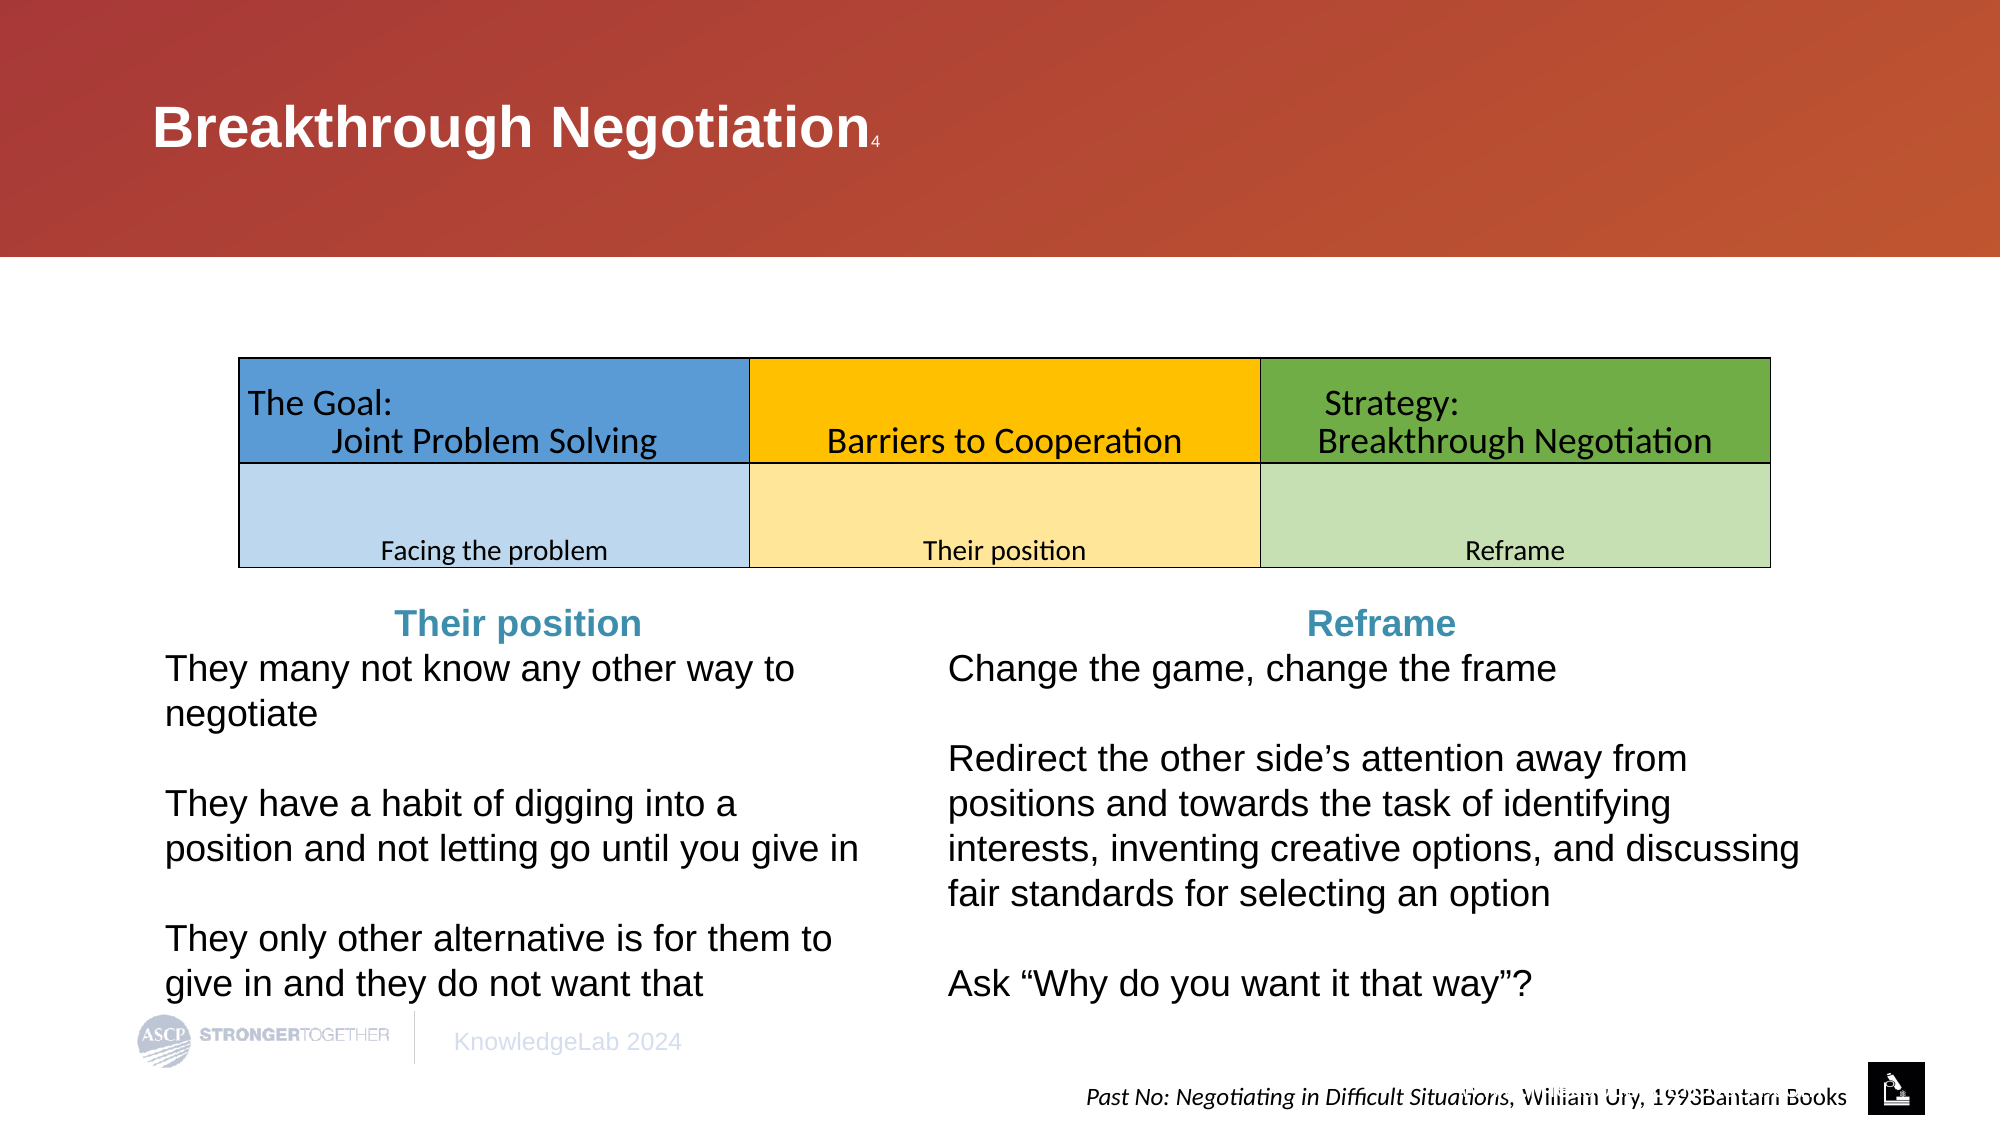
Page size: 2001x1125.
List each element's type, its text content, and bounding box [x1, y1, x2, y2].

text_box www.TheLabLeaderCoach.com [1396, 1060, 1838, 1111]
text_box Getting Past No: Negotiating in Difficult Situations, William Ury, 1993Bantam Books [469, 1072, 1863, 1118]
picture [1868, 1062, 1925, 1115]
table_cell Their position [750, 464, 1260, 567]
table_header Barriers to Cooperation [750, 359, 1260, 462]
table_cell Facing the problem [240, 464, 749, 567]
text_box Their position They many not know any other way to negotiate They have a habit of digging into a position and not letting go until you give in They only other alternative is for them to give in and they do not want that [149, 591, 888, 1012]
table_cell Reframe [1261, 464, 1770, 567]
table_header Strategy: Breakthrough Negotiation [1261, 359, 1770, 462]
text_box Reframe Change the game, change the frame Redirect the other side’s attention away from positions and towards the task of identifying interests, inventing creative options, and discussing fair standards for selecting an option Ask “Why do you want it that way”? [933, 591, 1830, 1012]
title Breakthrough Negotiation4 [137, 20, 1863, 238]
table_header The Goal: Joint Problem Solving [240, 359, 749, 462]
